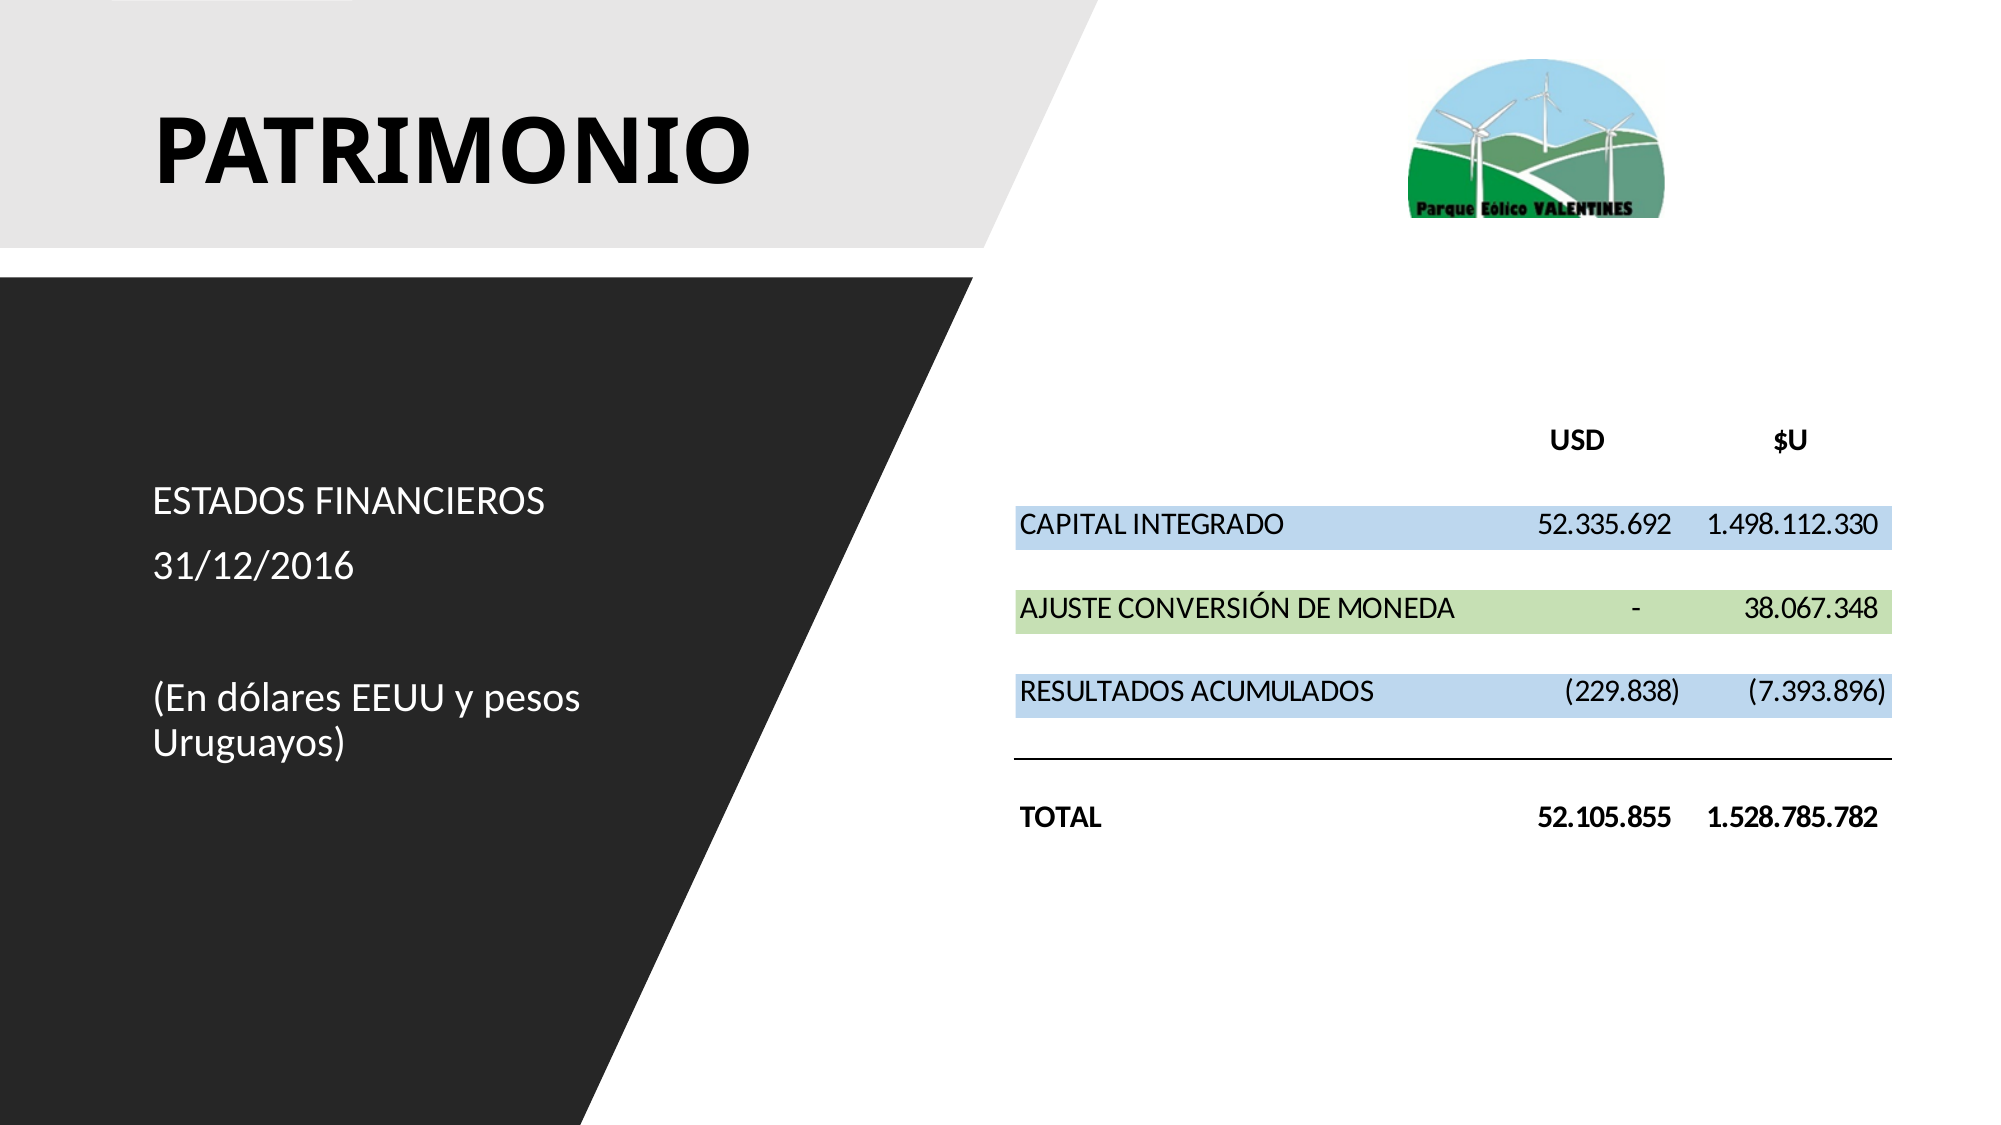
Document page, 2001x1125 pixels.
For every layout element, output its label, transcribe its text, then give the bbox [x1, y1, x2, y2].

text_box [0, 0, 1100, 249]
picture [1013, 380, 1895, 844]
picture [1408, 59, 1665, 218]
title PATRIMONIO [137, 59, 1014, 248]
list ESTADOS FINANCIEROS 31/12/2016 (En dólares EEUU y pesos Uruguayos) [137, 356, 729, 954]
text_box [0, 276, 975, 1125]
